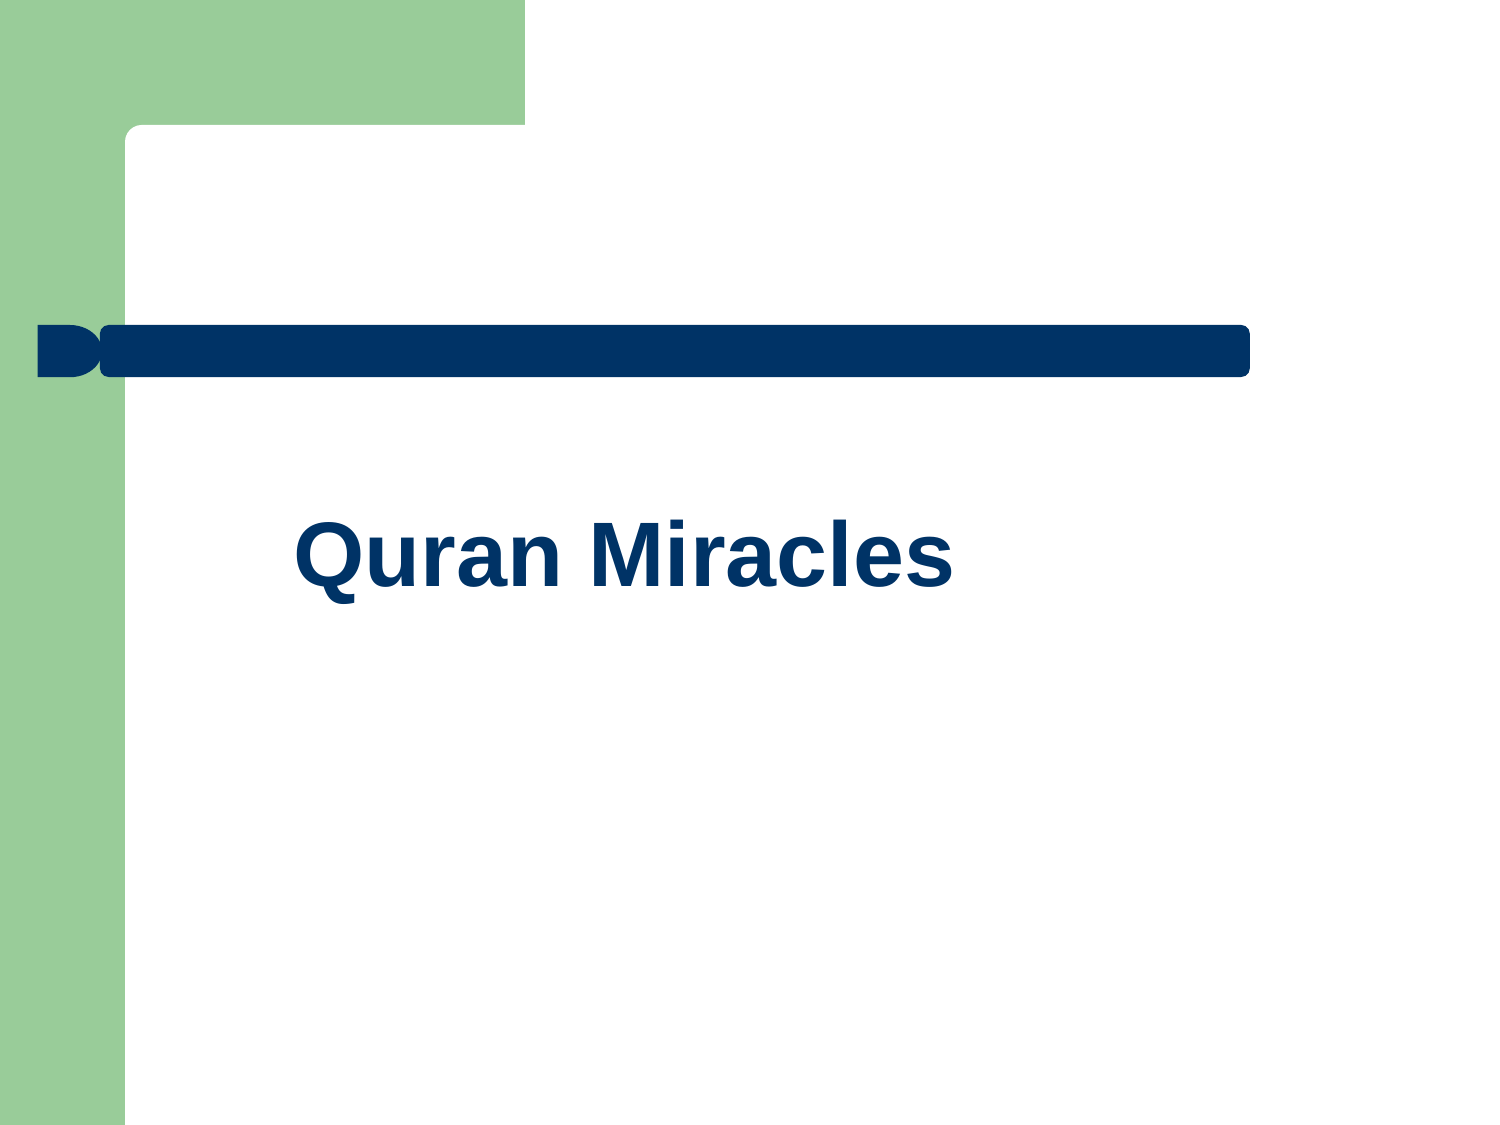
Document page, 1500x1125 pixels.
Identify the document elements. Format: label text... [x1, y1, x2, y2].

text_box Quran Miracles [278, 487, 971, 613]
